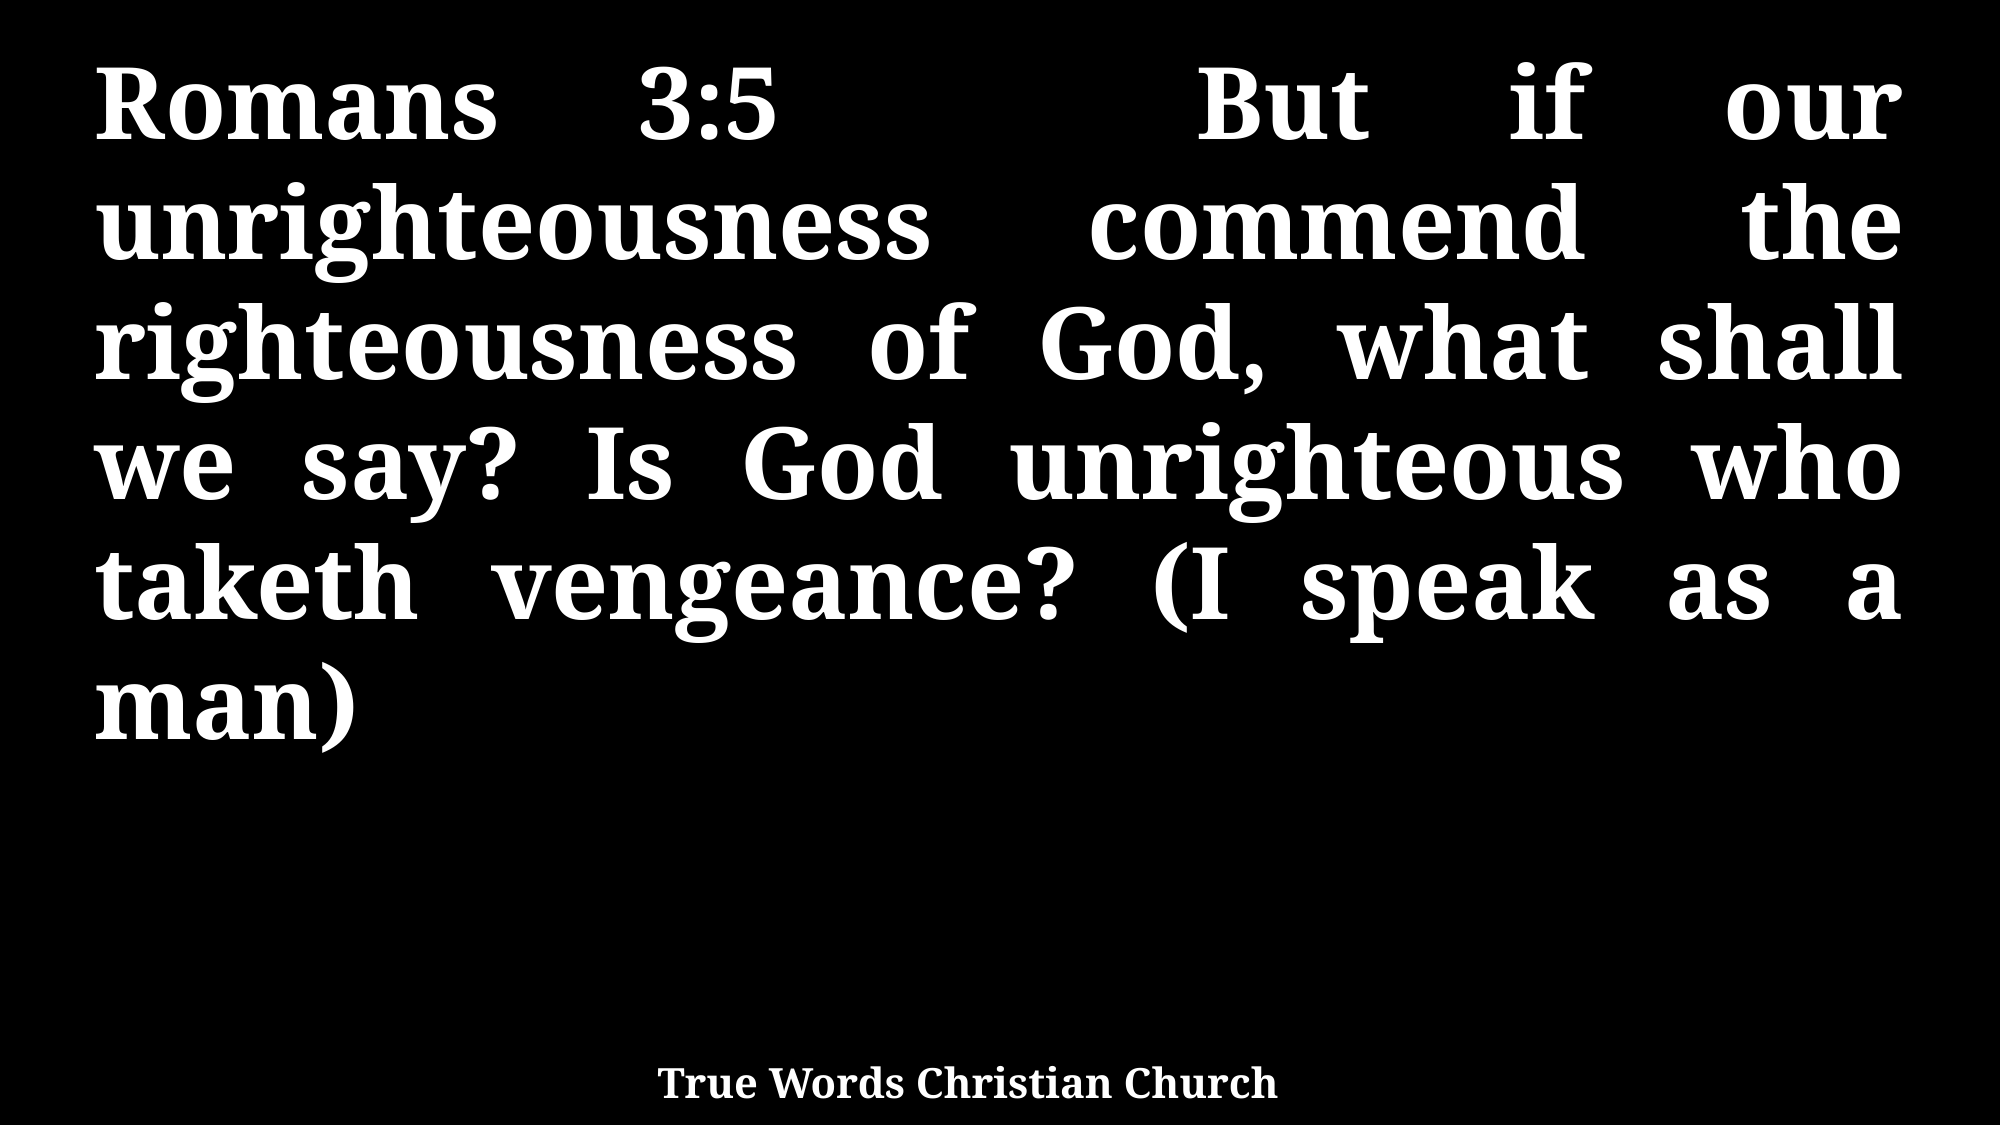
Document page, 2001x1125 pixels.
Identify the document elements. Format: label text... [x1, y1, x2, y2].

text_box True Words Christian Church [642, 1049, 1294, 1114]
text_box Romans 3:5 But if our unrighteousness commend the righteousness of God, what shall we say? Is God unrighteous who taketh vengeance? (I speak as a man) [79, 32, 1921, 767]
